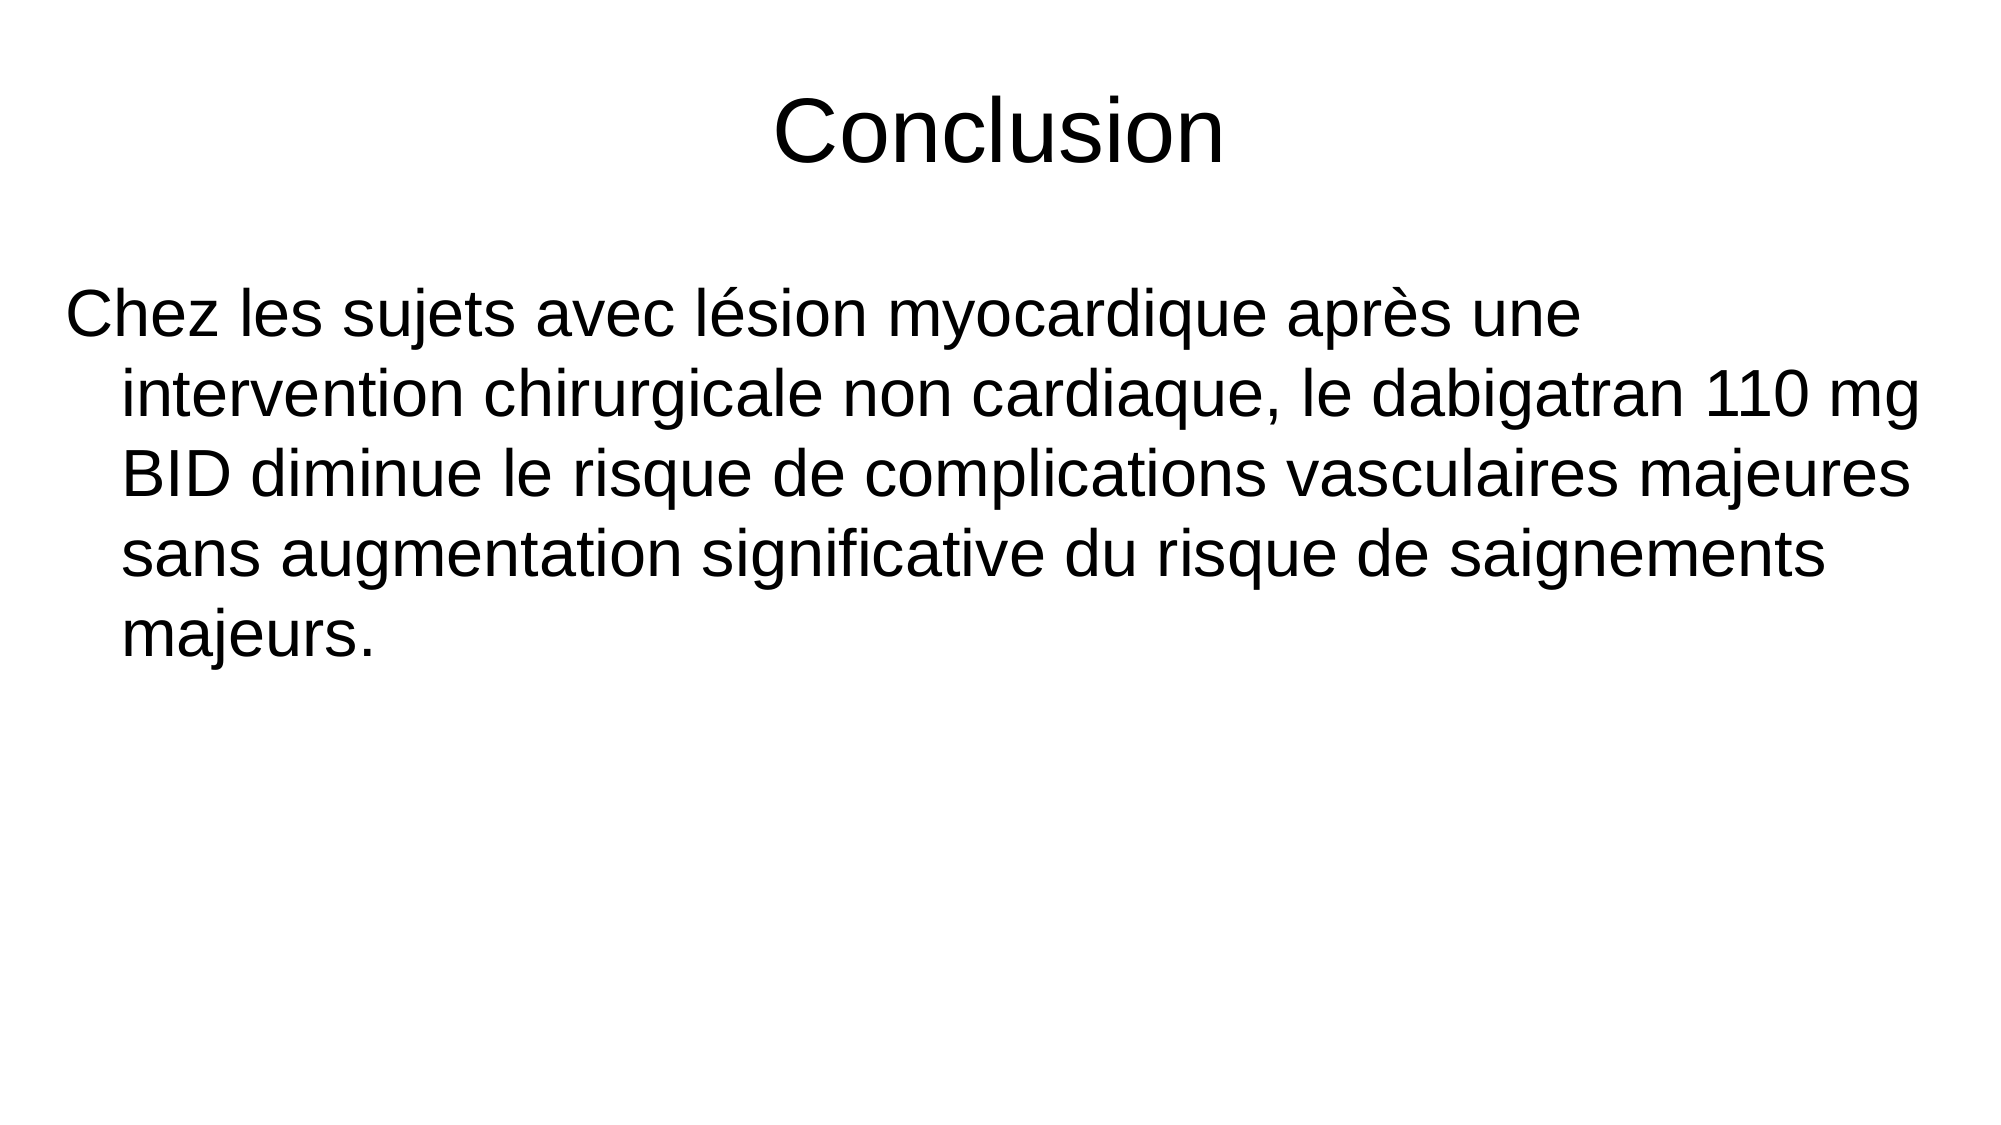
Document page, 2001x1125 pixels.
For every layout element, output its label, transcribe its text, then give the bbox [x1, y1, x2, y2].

list Chez les sujets avec lésion myocardique après une intervention chirurgicale non cardiaque, le dabigatran 110 mg BID diminue le risque de complications vasculaires majeures sans augmentation significative du risque de saignements majeurs. [49, 262, 1951, 1026]
title Conclusion [49, 31, 1951, 220]
